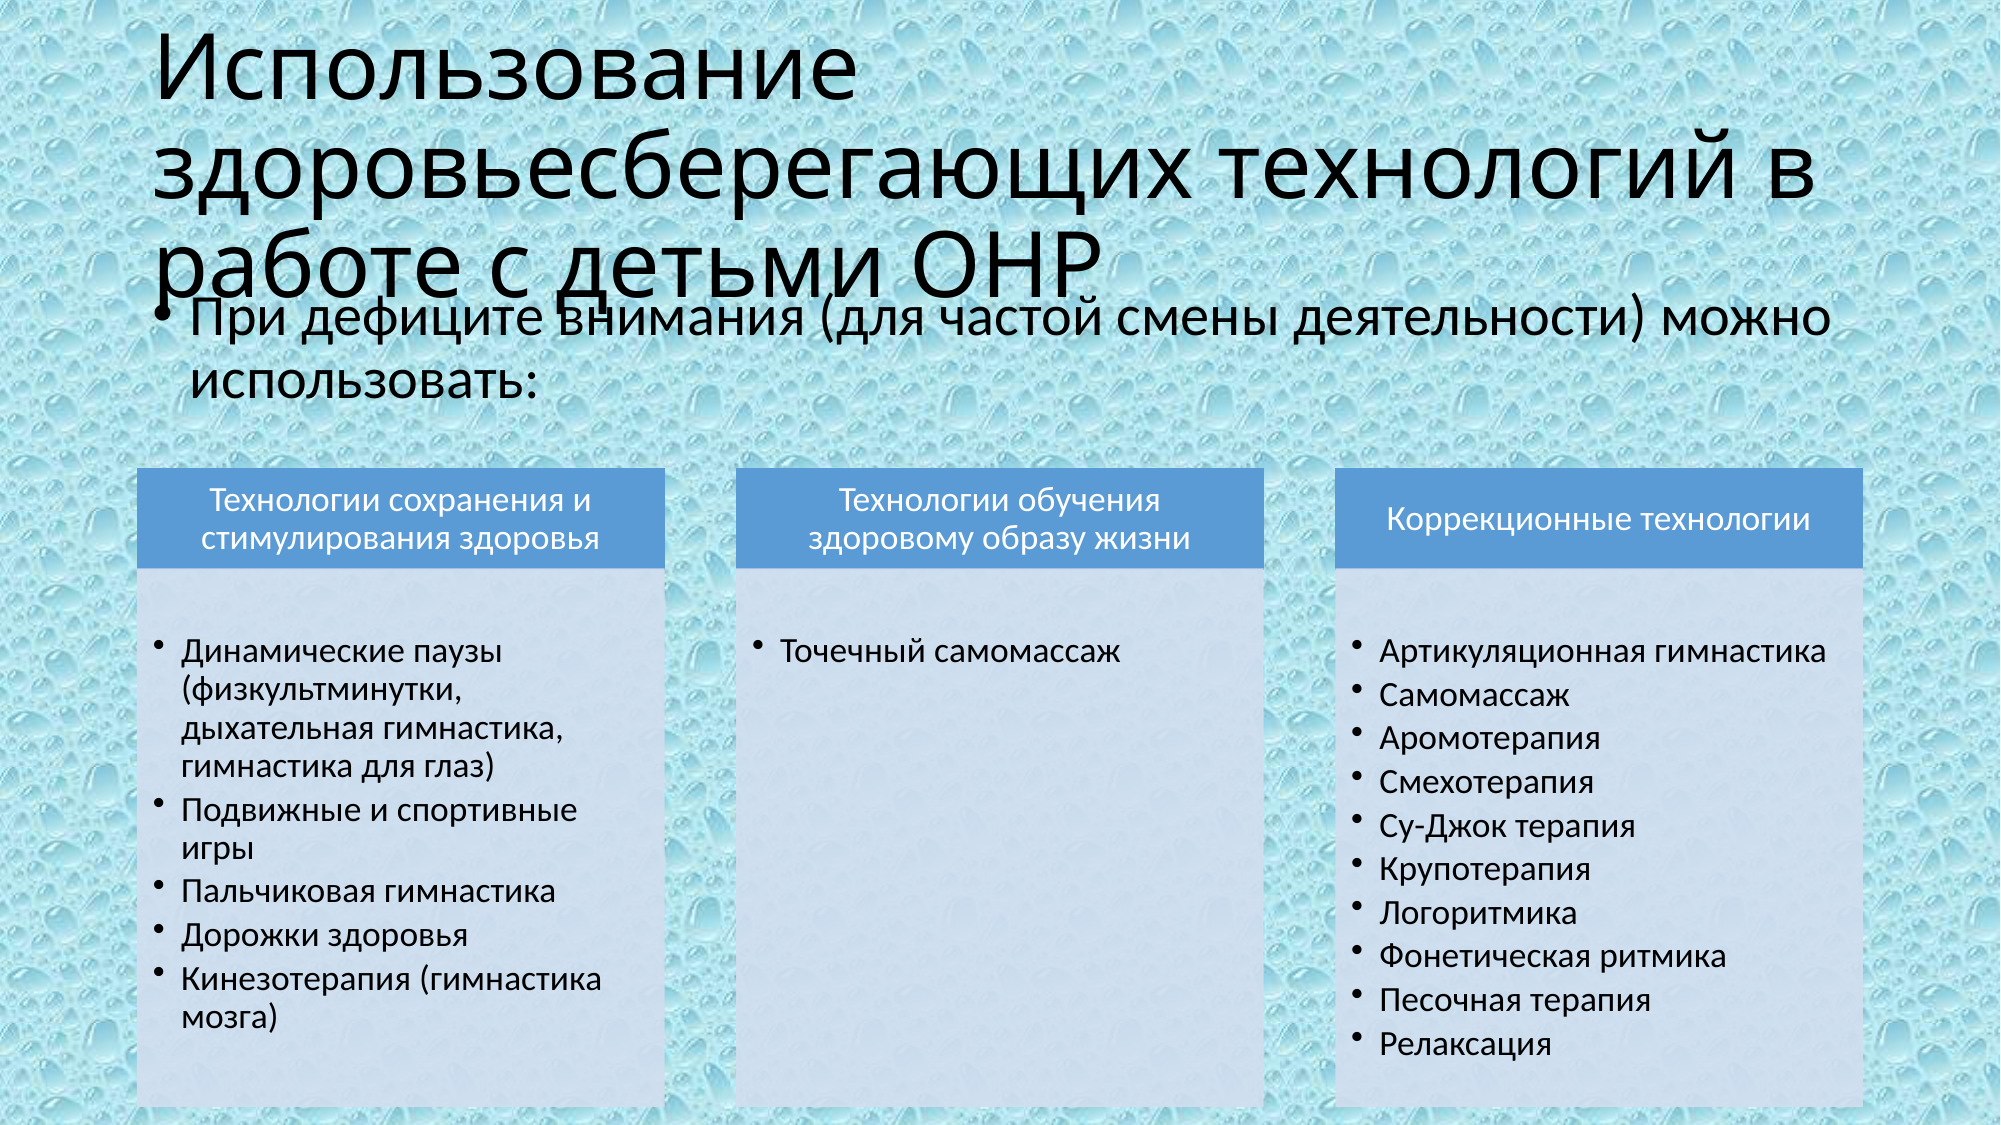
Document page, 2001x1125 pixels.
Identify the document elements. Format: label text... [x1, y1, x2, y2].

picture [0, 0, 2001, 1125]
list При дефиците внимания (для частой смены деятельности) можно использовать: [137, 277, 1863, 449]
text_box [137, 449, 1863, 1125]
text_box [1863, 500, 1929, 1085]
title Использование здоровьесберегающих технологий в работе с детьми ОНР [137, 59, 1863, 277]
